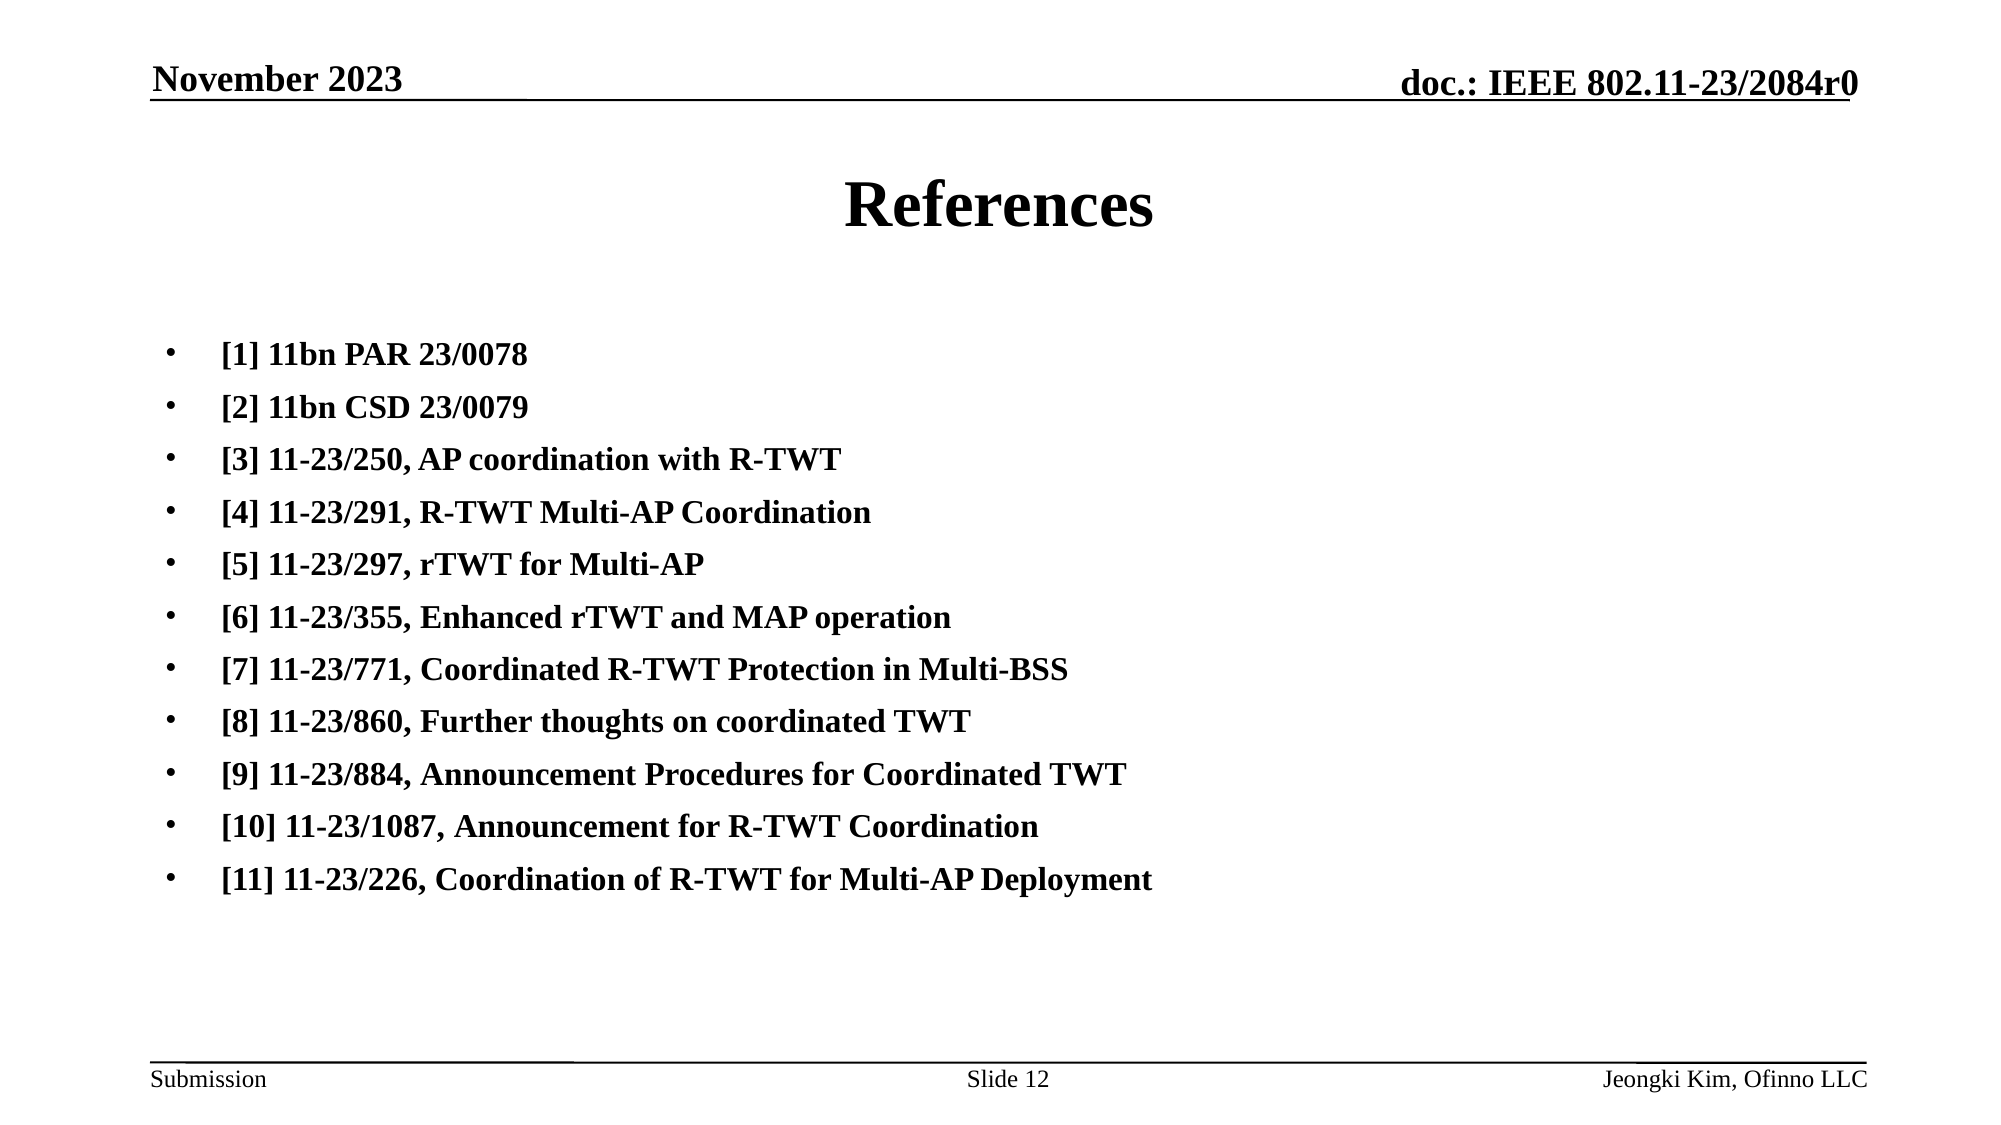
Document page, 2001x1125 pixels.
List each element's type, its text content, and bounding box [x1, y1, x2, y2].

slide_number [152, 54, 563, 100]
footer Jeongki Kim, Ofinno LLC [1171, 1061, 1869, 1093]
title References [149, 112, 1850, 288]
list [1] 11bn PAR 23/0078 [2] 11bn CSD 23/0079 [3] 11-23/250, AP coordination with R-TWT [4] 11-23/291, R-TWT Multi-AP Coordination [5] 11-23/297, rTWT for Multi-AP [6] 11-23/355, Enhanced rTWT and MAP operation [7] 11-23/771, Coordinated R-TWT Protection in Multi-BSS [8] 11-23/860, Further thoughts on coordinated TWT [9] 11-23/884, Announcement Procedures for Coordinated TWT [10] 11-23/1087, Announcement for R-TWT Coordination [11] 11-23/226, Coordination of R-TWT for Multi-AP Deployment [149, 324, 1850, 1000]
slide_number Slide 12 [950, 1061, 1067, 1123]
